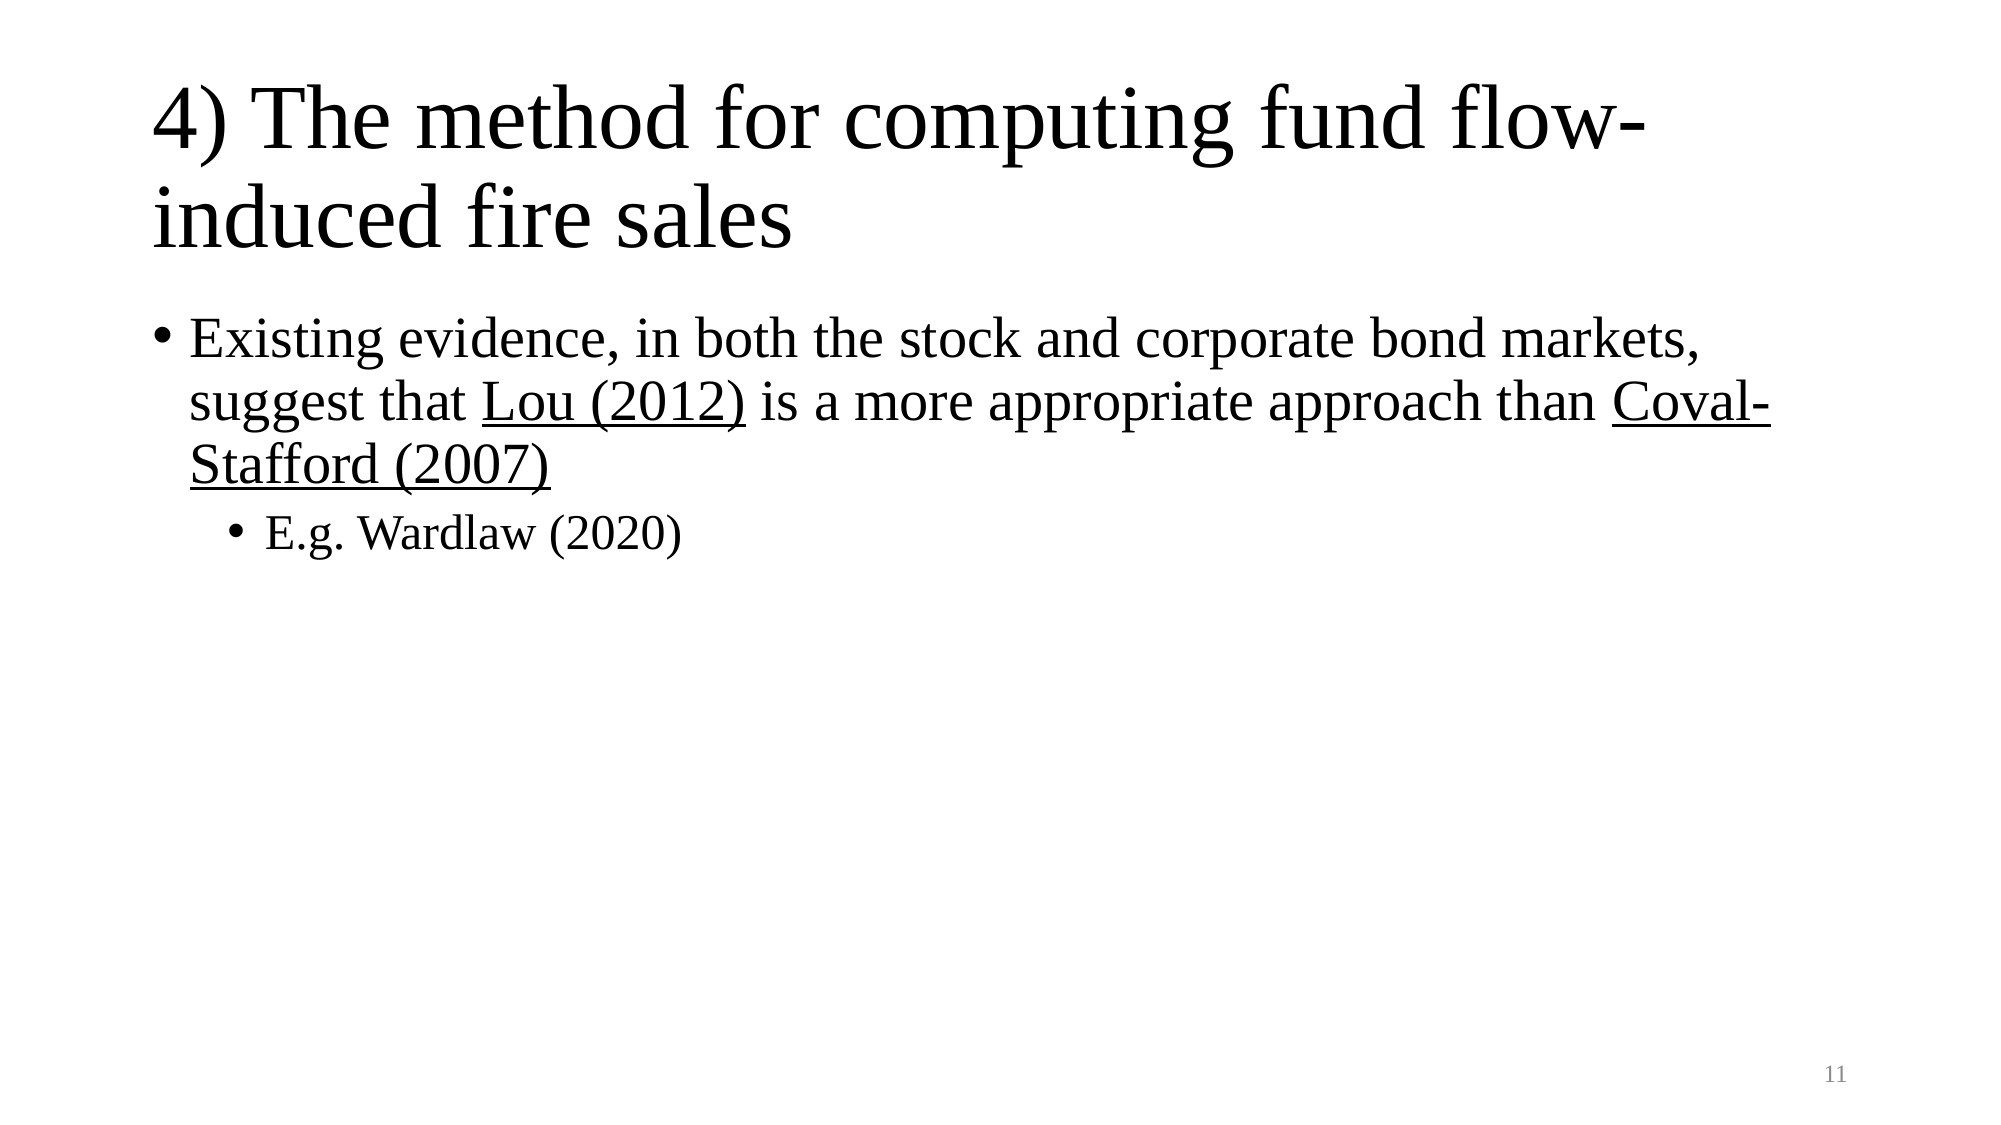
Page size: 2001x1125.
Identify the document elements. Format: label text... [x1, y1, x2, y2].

title 4) The method for computing fund flow-induced fire sales [137, 59, 1863, 278]
slide_number 11 [1412, 1042, 1863, 1103]
list Existing evidence, in both the stock and corporate bond markets, suggest that Lou (2012) is a more appropriate approach than Coval-Stafford (2007) E.g. Wardlaw (2020) [137, 299, 1863, 1014]
